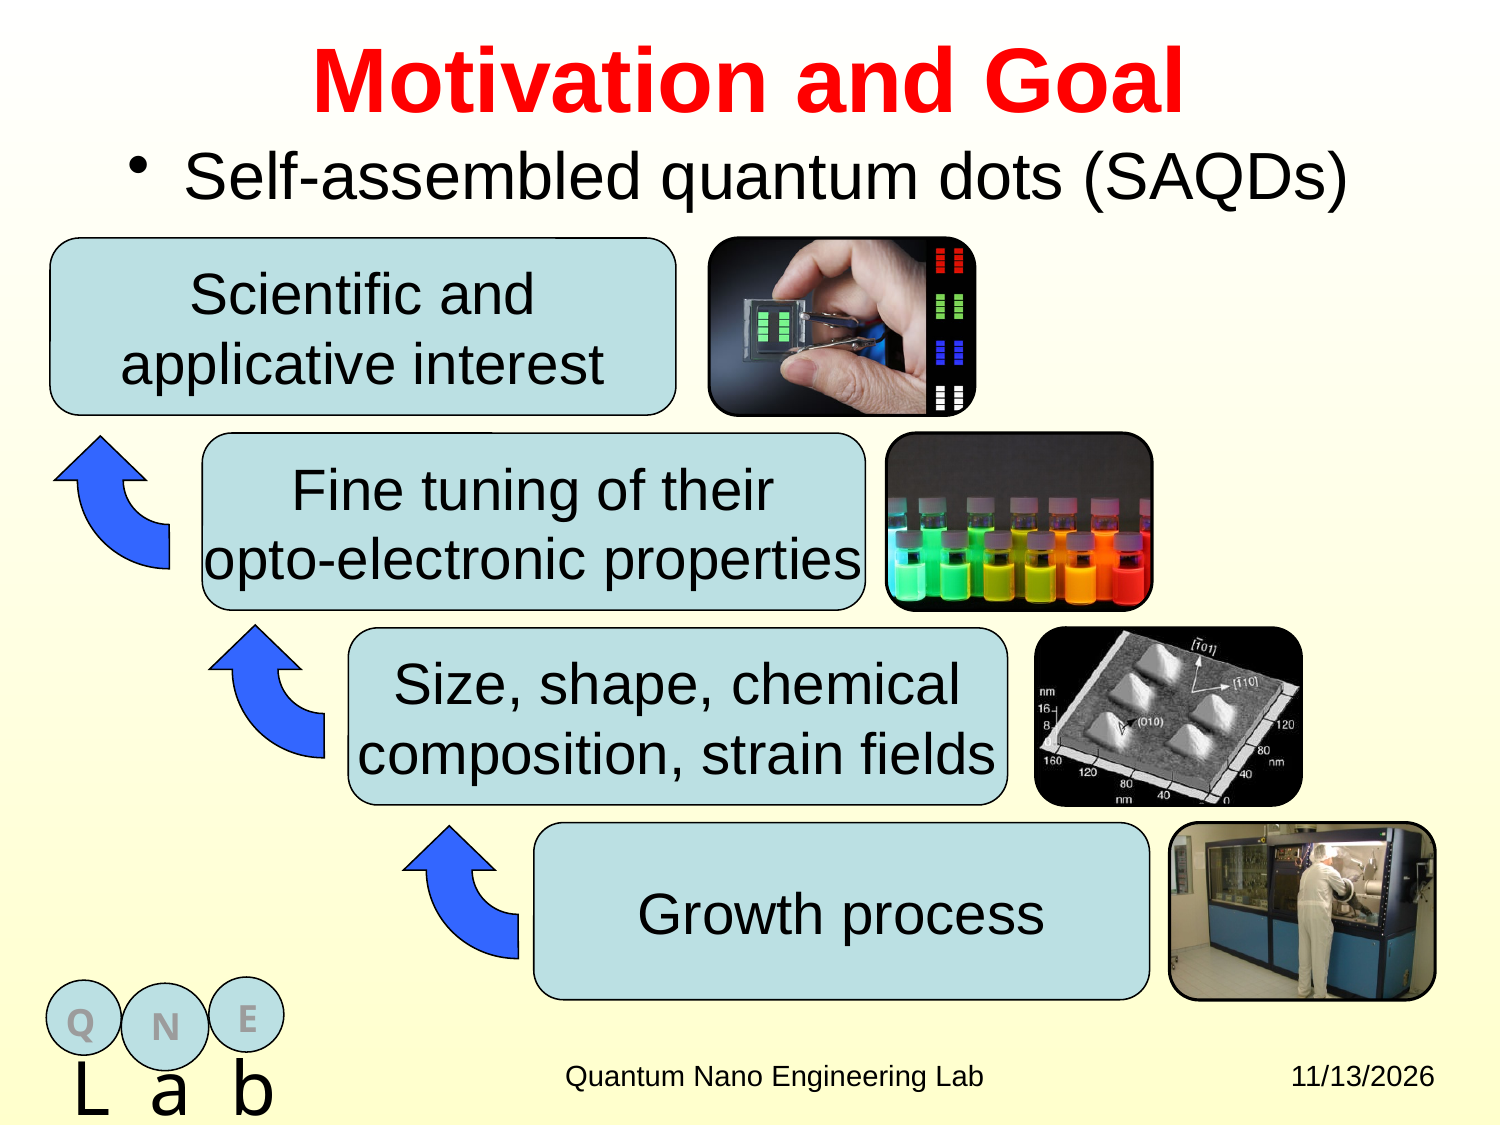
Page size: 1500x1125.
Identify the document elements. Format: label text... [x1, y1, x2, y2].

title Motivation and Goal [74, 24, 1426, 127]
slide_number 4 [1036, 924, 1387, 1001]
text_box [54, 435, 170, 569]
list Self-assembled quantum dots (SAQDs) [112, 124, 1451, 226]
text_box [1169, 822, 1436, 1000]
text_box [209, 624, 325, 758]
text_box Growth process [533, 822, 1150, 1000]
text_box [709, 237, 975, 416]
text_box [403, 825, 519, 959]
text_box Size, shape, chemical composition, strain fields [348, 627, 1008, 805]
text_box [886, 432, 1153, 611]
text_box [1035, 627, 1302, 806]
text_box Fine tuning of their opto-electronic properties [202, 432, 866, 611]
text_box Scientific and applicative interest [49, 237, 676, 416]
